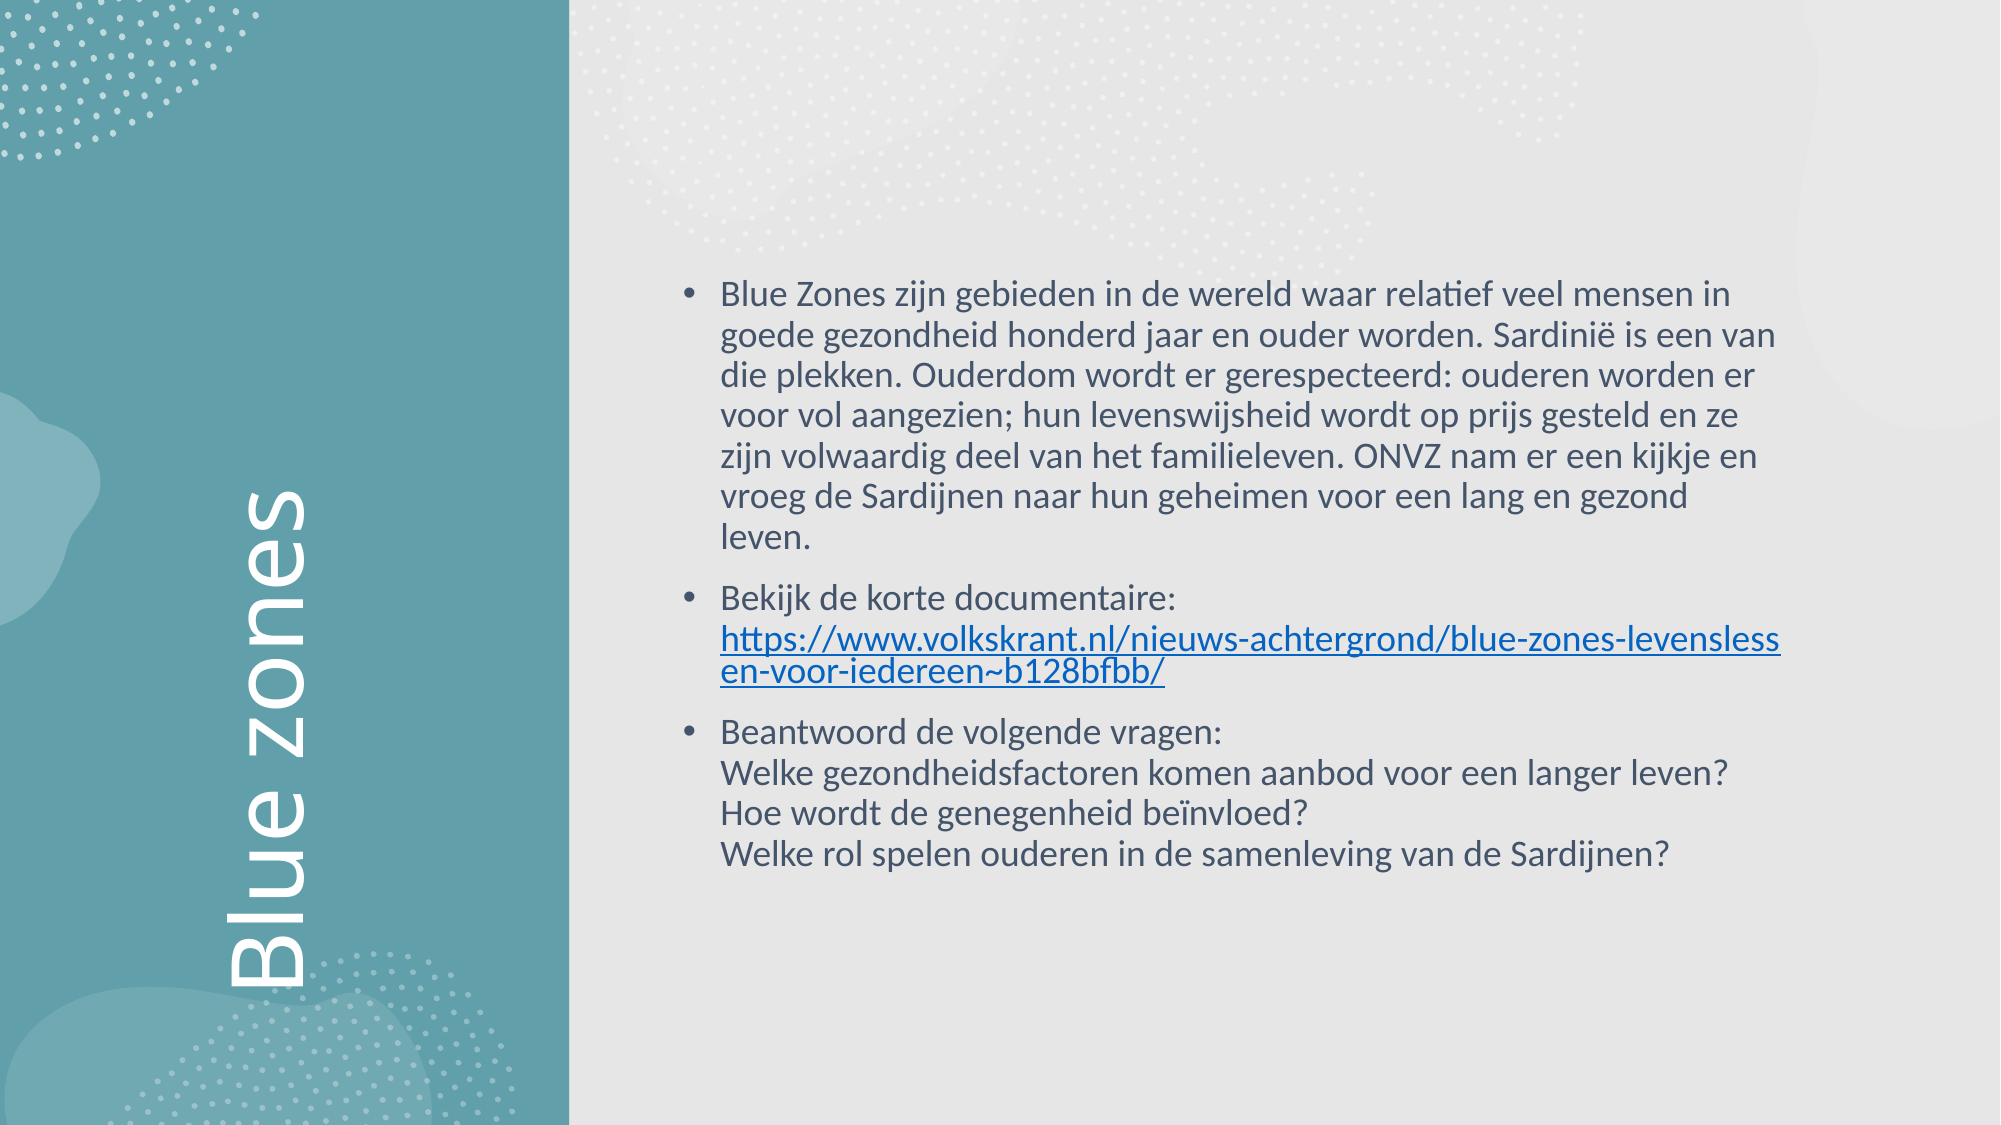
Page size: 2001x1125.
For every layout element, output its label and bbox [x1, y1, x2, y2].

text_box [0, 0, 2000, 1125]
